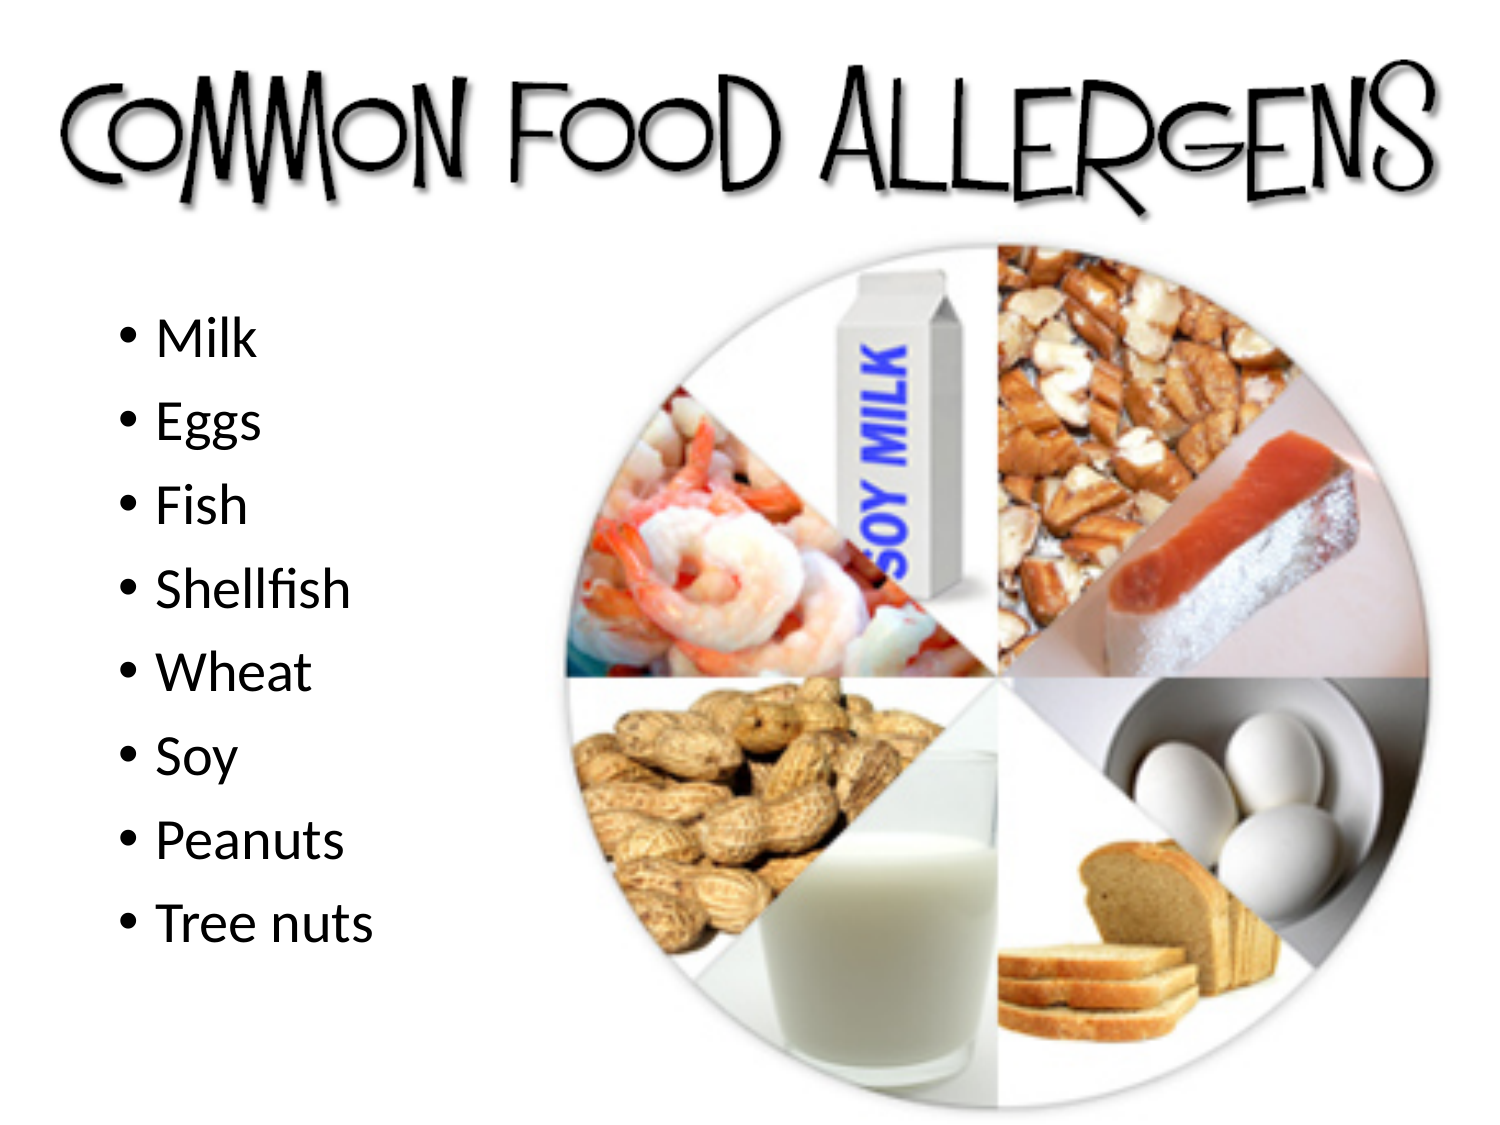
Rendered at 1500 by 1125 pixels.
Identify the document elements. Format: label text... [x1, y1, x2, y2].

list Milk Eggs Fish Shellfish Wheat Soy Peanuts Tree nuts [103, 299, 545, 1014]
picture [49, 49, 1451, 1125]
